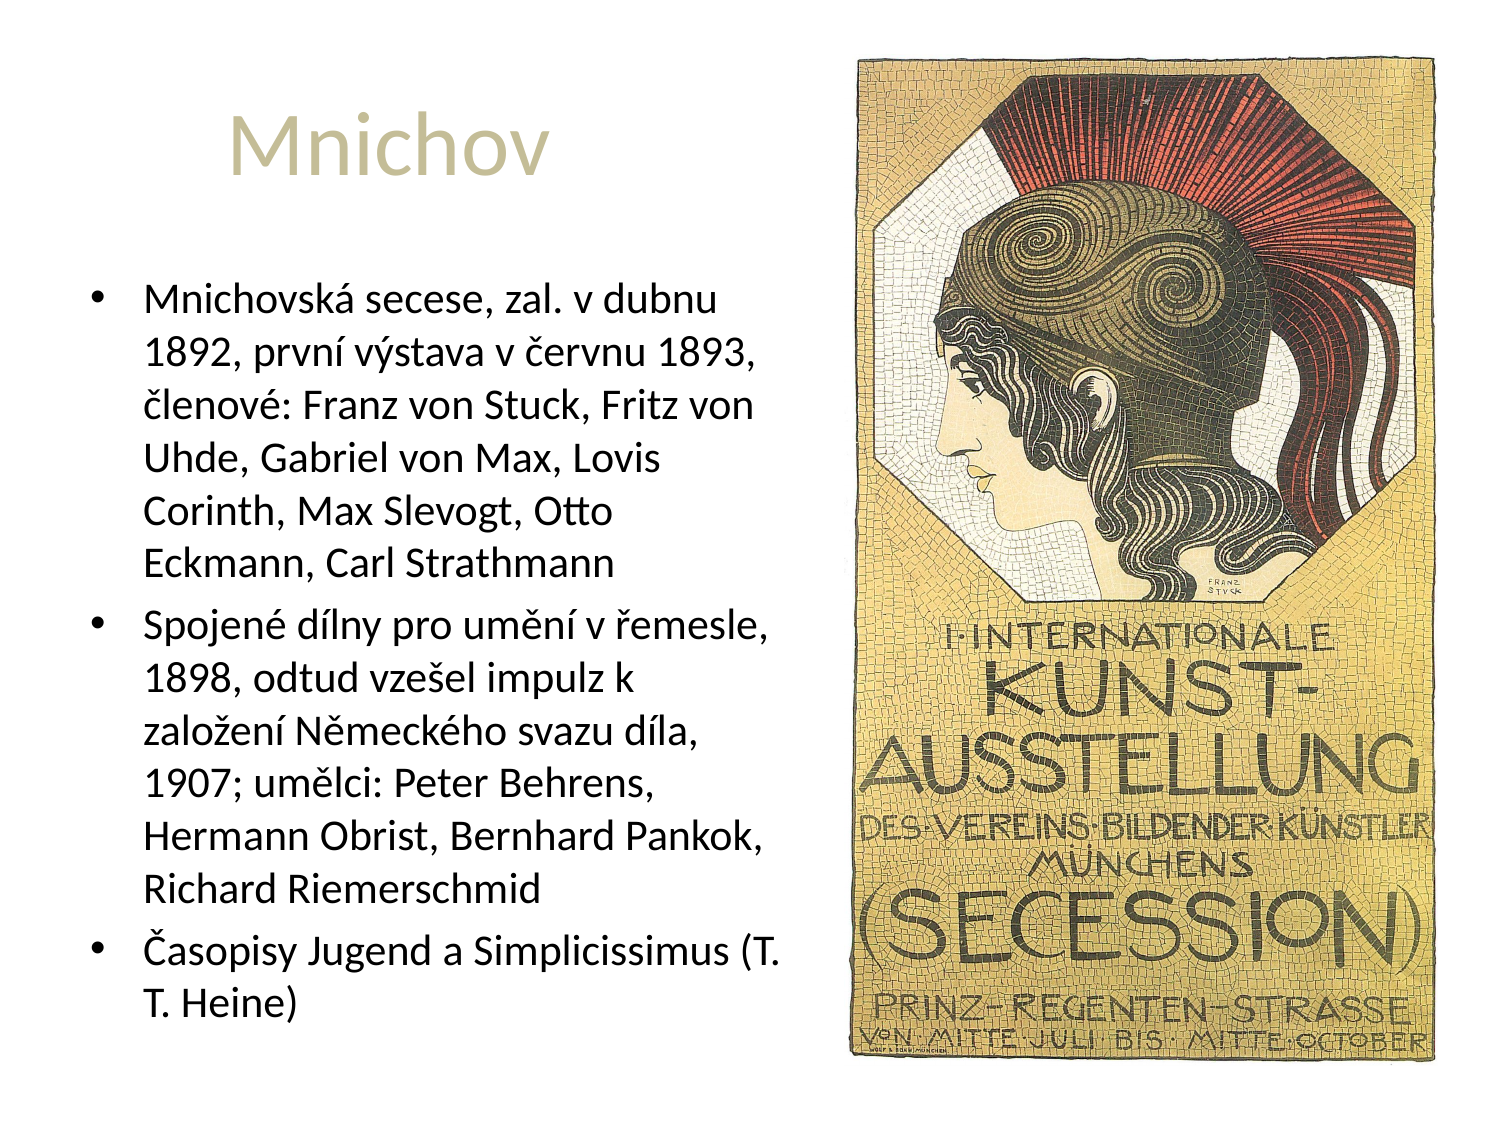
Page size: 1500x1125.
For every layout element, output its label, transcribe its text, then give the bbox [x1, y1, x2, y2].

title Mnichov [75, 45, 703, 233]
list Mnichovská secese, zal. v dubnu 1892, první výstava v červnu 1893, členové: Franz von Stuck, Fritz von Uhde, Gabriel von Max, Lovis Corinth, Max Slevogt, Otto Eckmann, Carl Strathmann Spojené dílny pro umění v řemesle, 1898, odtud vzešel impulz k založení Německého svazu díla, 1907; umělci: Peter Behrens, Hermann Obrist, Bernhard Pankok, Richard Riemerschmid Časopisy Jugend a Simplicissimus (T. T. Heine) [75, 262, 798, 1047]
picture [844, 54, 1438, 1067]
